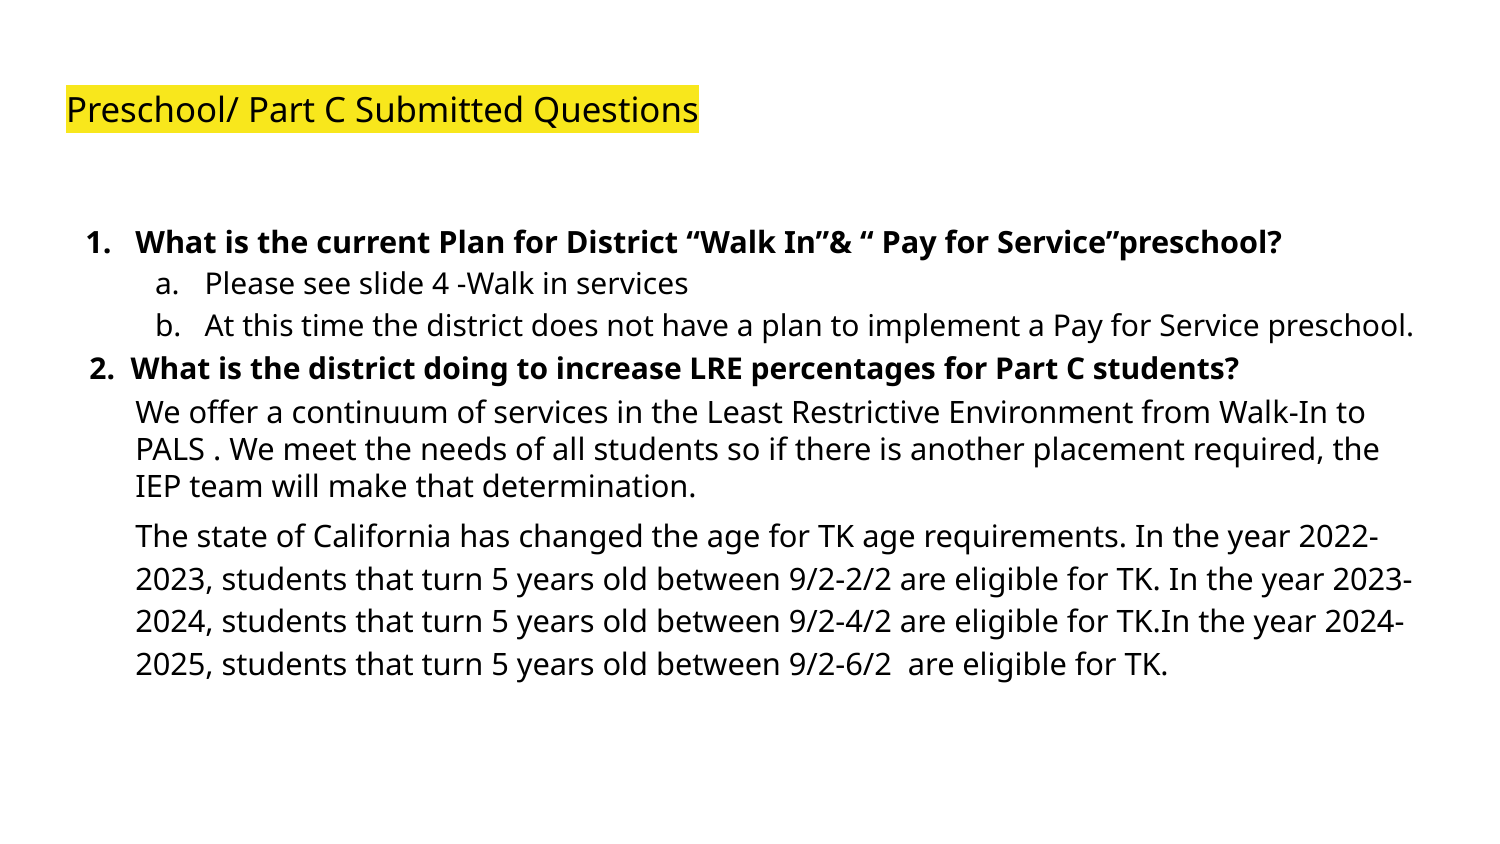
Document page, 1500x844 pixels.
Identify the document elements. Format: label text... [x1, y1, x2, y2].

list What is the current Plan for District “Walk In”& “ Pay for Service”preschool? Please see slide 4 -Walk in services At this time the district does not have a plan to implement a Pay for Service preschool. 2. What is the district doing to increase LRE percentages for Part C students? We offer a continuum of services in the Least Restrictive Environment from Walk-In to PALS . We meet the needs of all students so if there is another placement required, the IEP team will make that determination. The state of California has changed the age for TK age requirements. In the year 2022-2023, students that turn 5 years old between 9/2-2/2 are eligible for TK. In the year 2023-2024, students that turn 5 years old between 9/2-4/2 are eligible for TK.In the year 2024-2025, students that turn 5 years old between 9/2-6/2 are eligible for TK. [51, 202, 1449, 750]
title Preschool/ Part C Submitted Questions [51, 72, 1449, 146]
